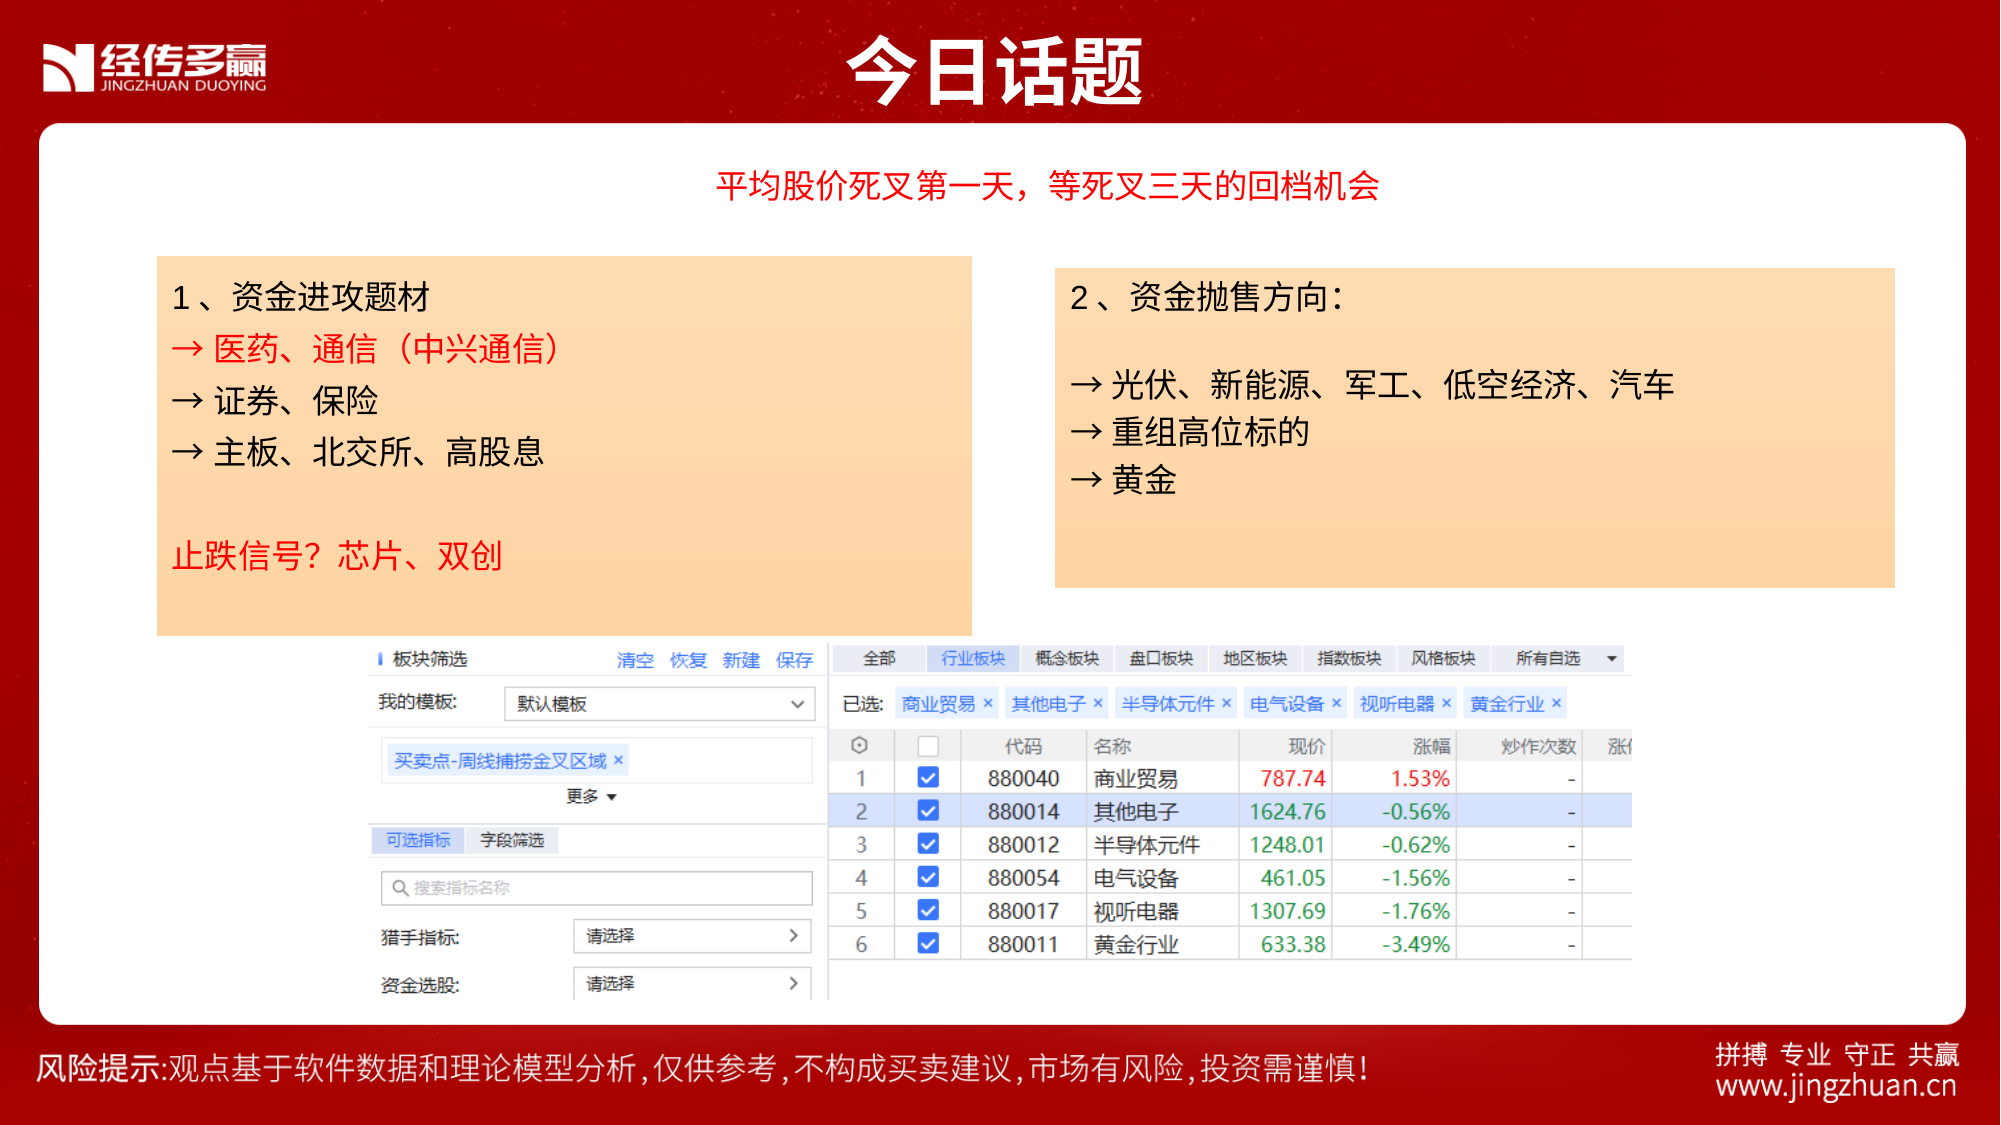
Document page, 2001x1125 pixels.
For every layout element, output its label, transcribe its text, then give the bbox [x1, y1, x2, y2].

picture [0, 0, 2000, 1125]
text_box 今日话题 [624, 16, 1352, 122]
text_box 1、资金进攻题材 →医药、通信（中兴通信） →证券、保险 →主板、北交所、高股息 止跌信号？芯片、双创 [157, 256, 973, 636]
text_box 平均股价死叉第一天，等死叉三天的回档机会 [557, 157, 1539, 213]
text_box 2、资金抛售方向： →光伏、新能源、军工、低空经济、汽车 →重组高位标的 →黄金 [1055, 268, 1895, 588]
